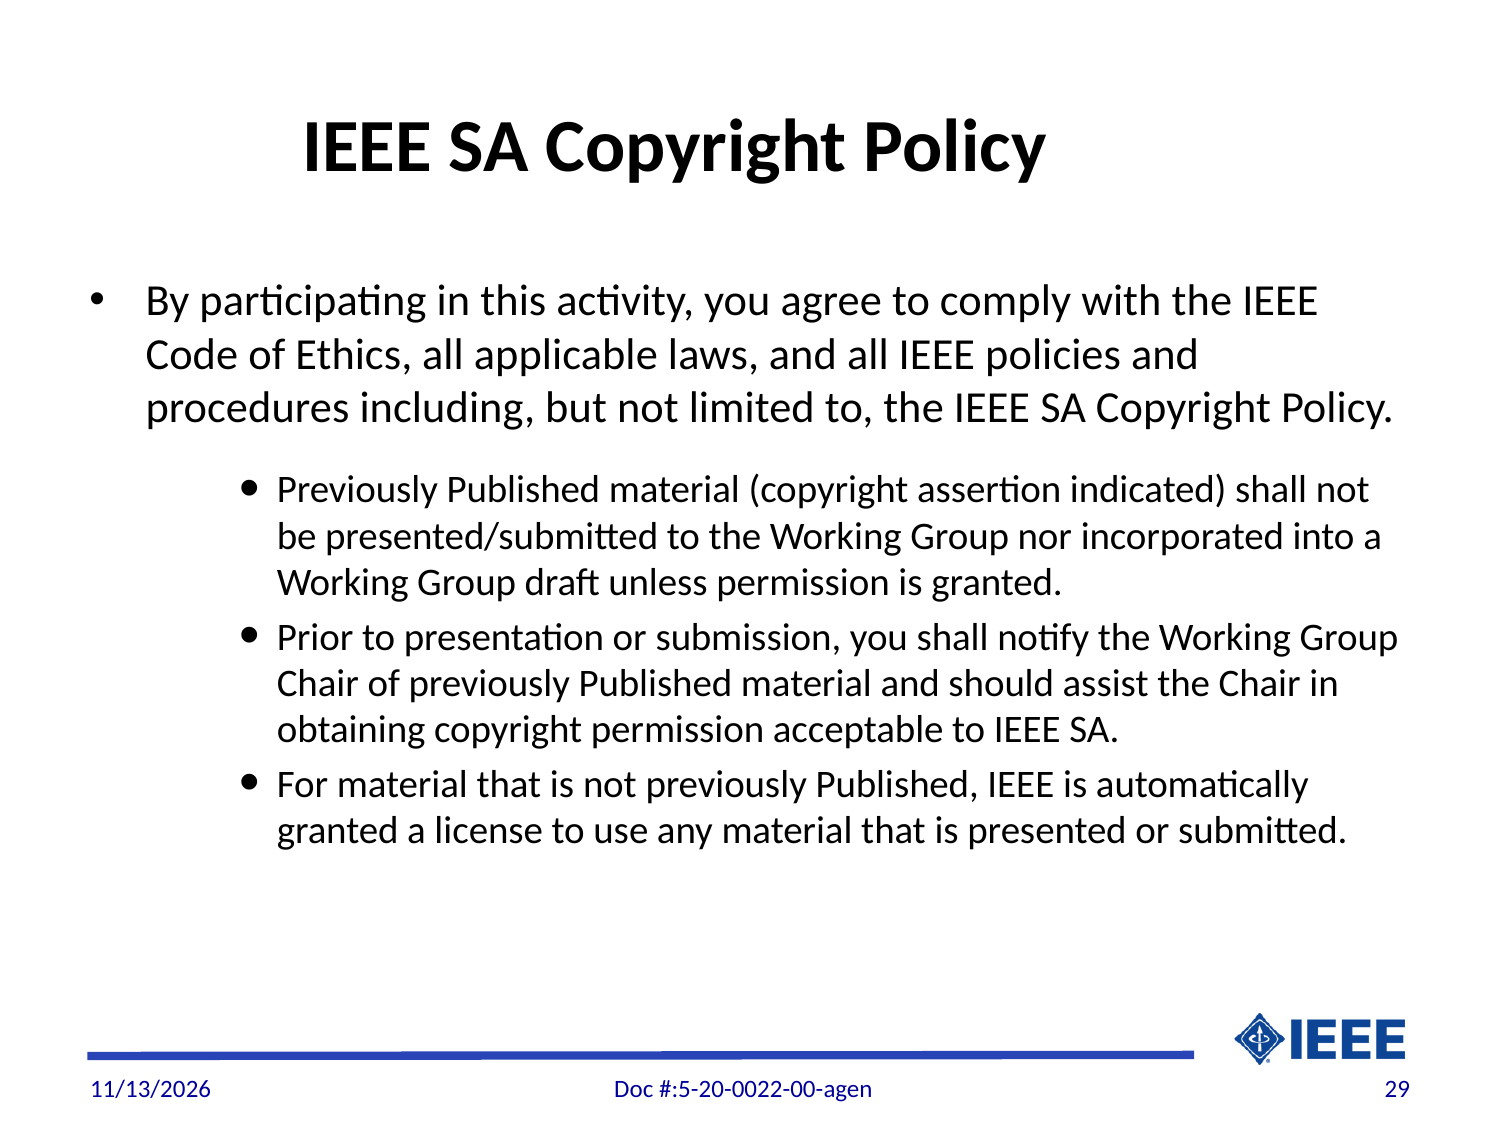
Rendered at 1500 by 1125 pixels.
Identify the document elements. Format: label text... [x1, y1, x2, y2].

slide_number 29 [1074, 1057, 1425, 1118]
list By participating in this activity, you agree to comply with the IEEE Code of Ethics, all applicable laws, and all IEEE policies and procedures including, but not limited to, the IEEE SA Copyright Policy. Previously Published material (copyright assertion indicated) shall not be presented/submitted to the Working Group nor incorporated into a Working Group draft unless permission is granted. Prior to presentation or submission, you shall notify the Working Group Chair of previously Published material and should assist the Chair in obtaining copyright permission acceptable to IEEE SA. For material that is not previously Published, IEEE is automatically granted a license to use any material that is presented or submitted. [74, 263, 1425, 1007]
picture [1231, 1011, 1406, 1057]
footer Doc #:5-20-0022-00-agen [490, 1057, 997, 1118]
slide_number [75, 1057, 425, 1118]
title IEEE SA Copyright Policy [0, 74, 1350, 210]
